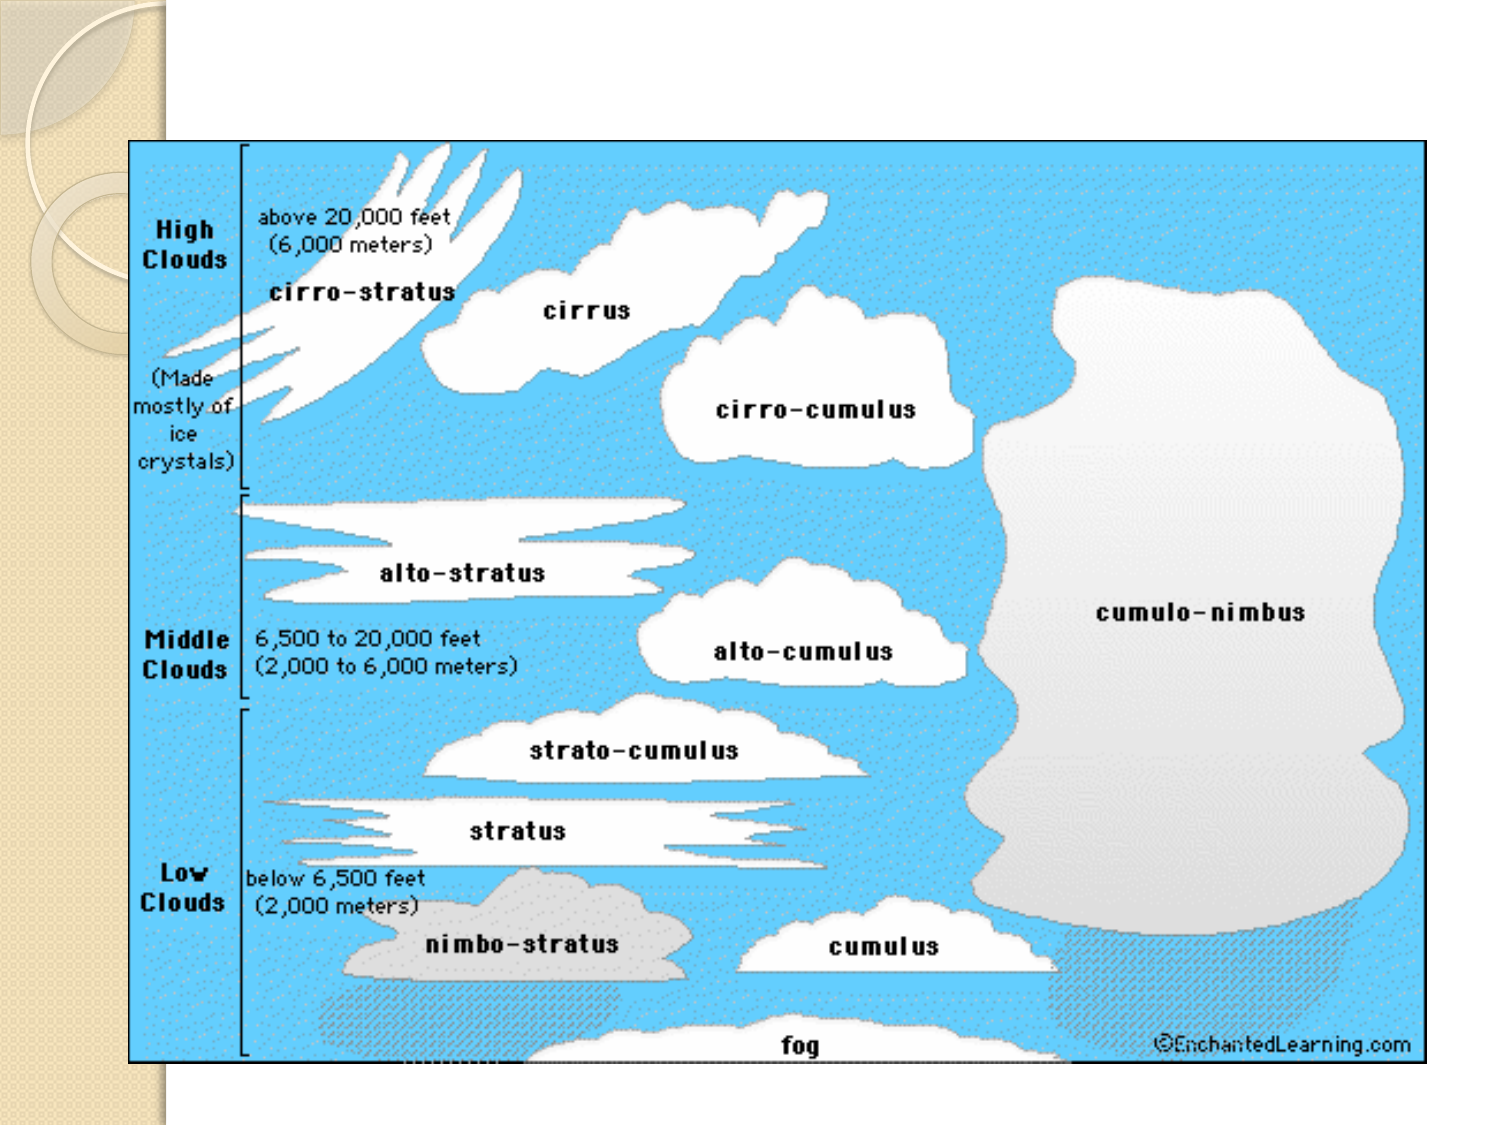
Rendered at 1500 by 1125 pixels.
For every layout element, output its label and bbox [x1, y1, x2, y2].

picture [128, 140, 1427, 1064]
